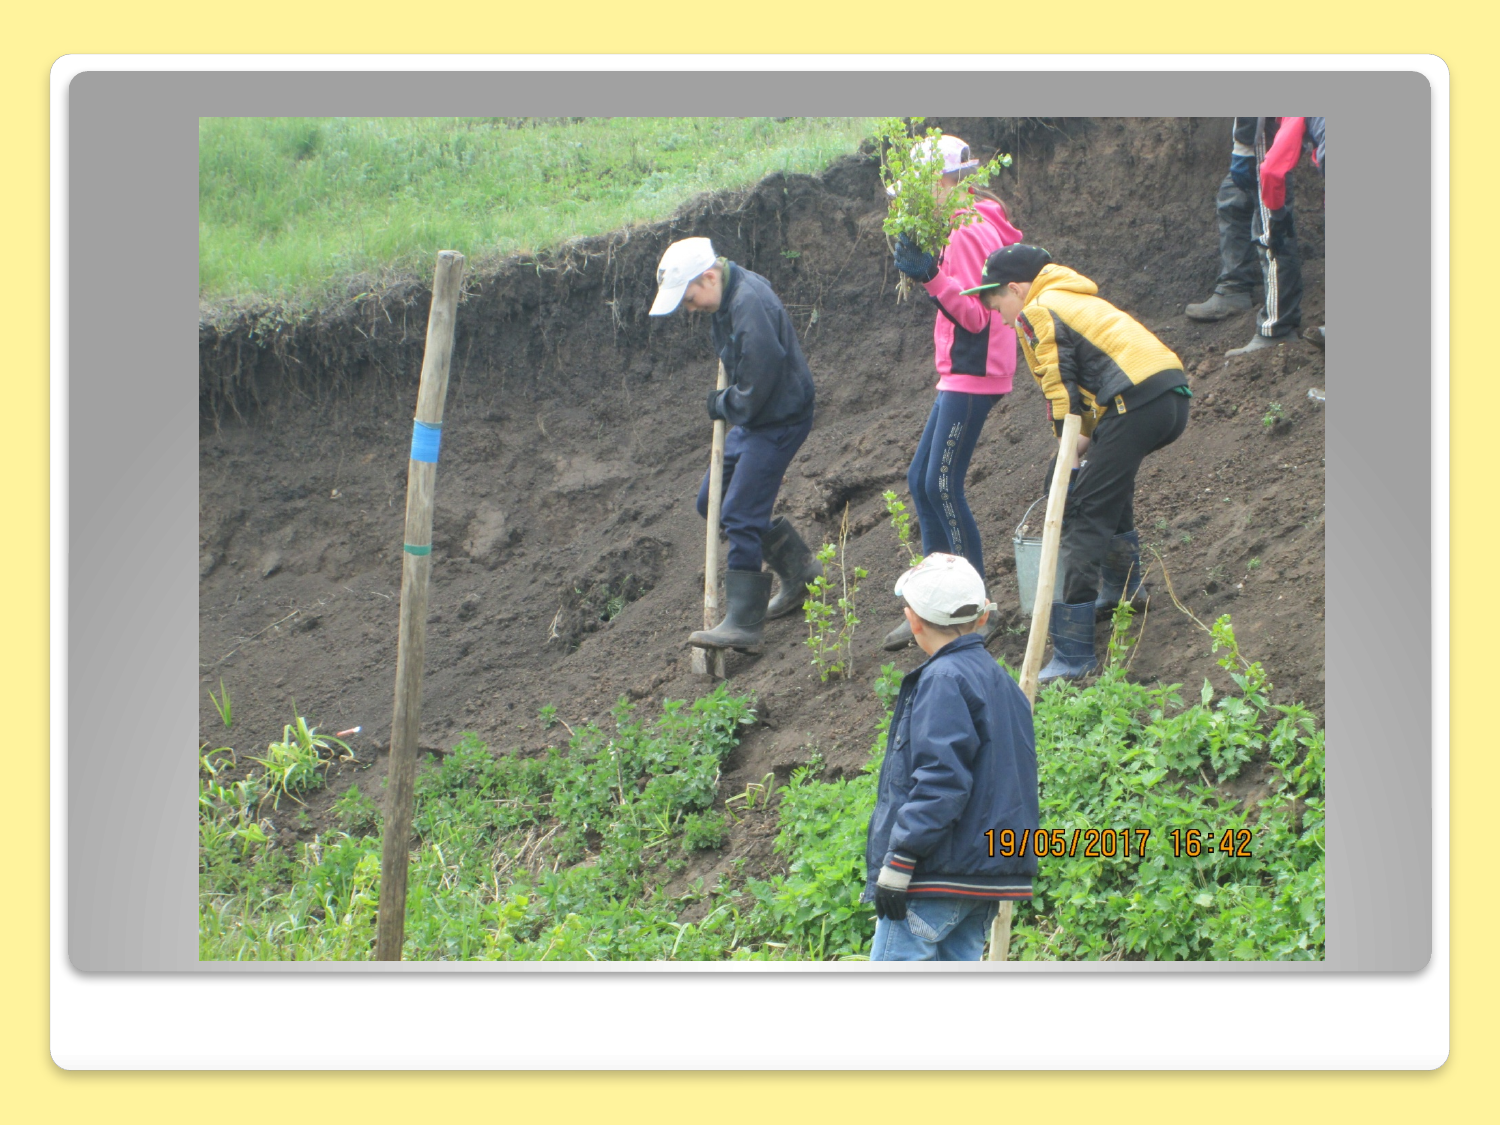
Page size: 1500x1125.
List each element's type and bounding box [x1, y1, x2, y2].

picture [198, 116, 1325, 962]
